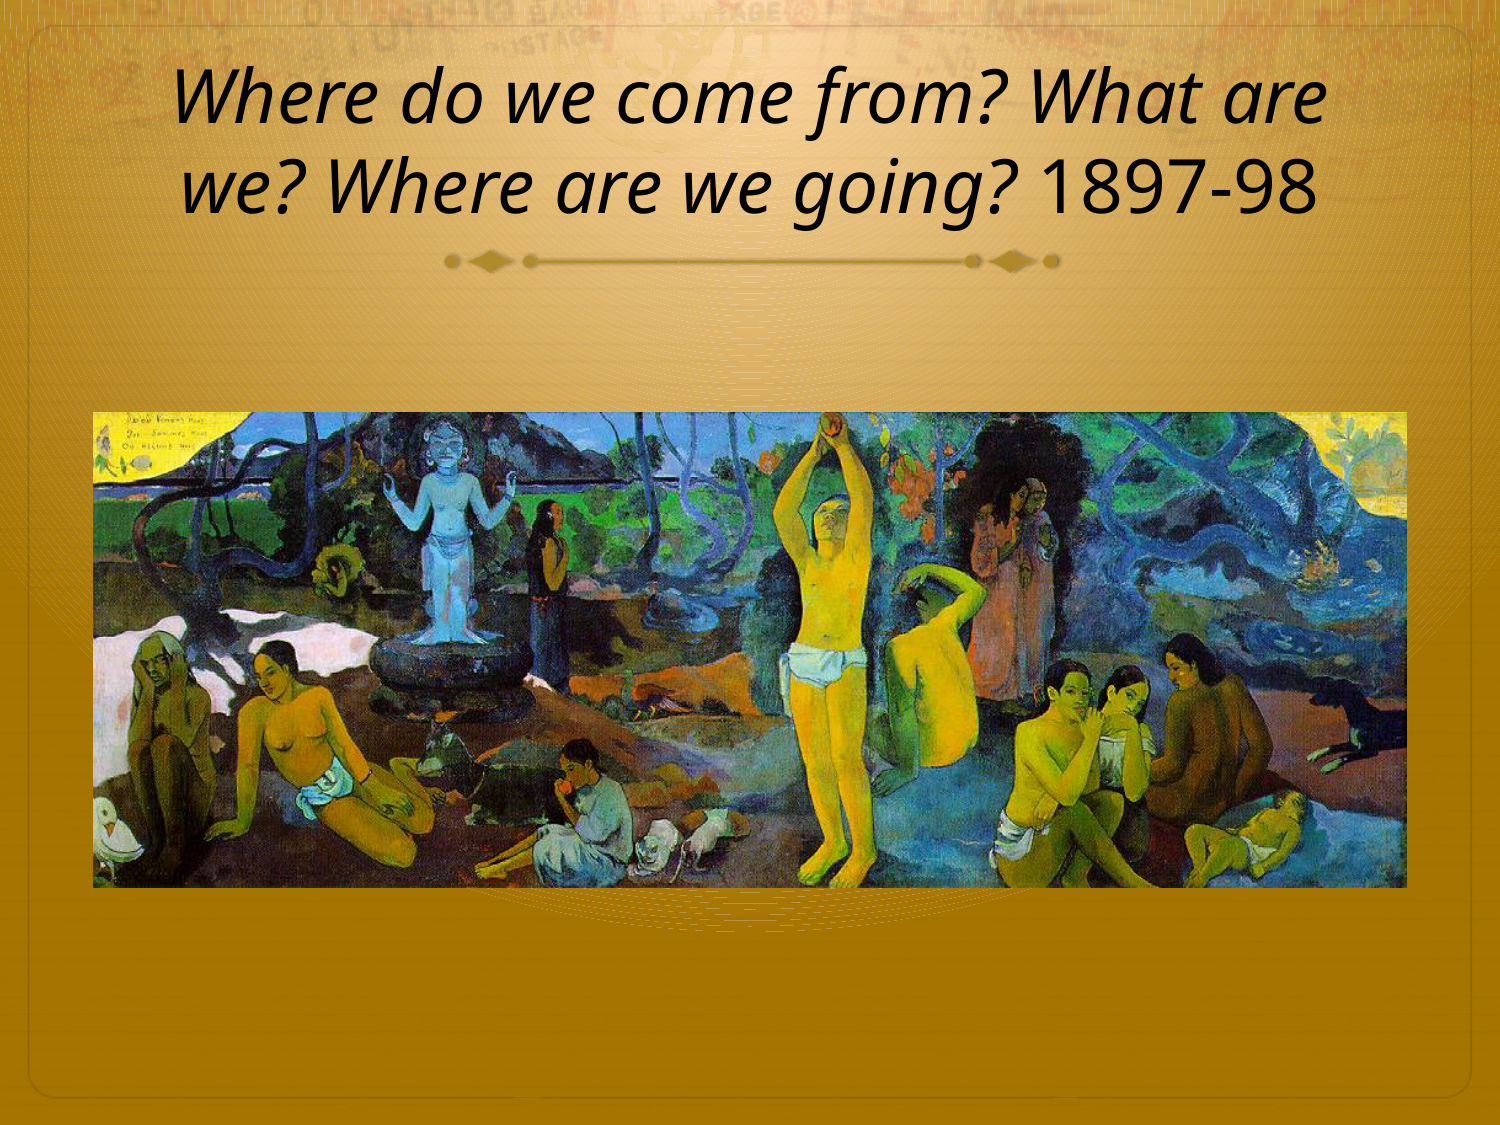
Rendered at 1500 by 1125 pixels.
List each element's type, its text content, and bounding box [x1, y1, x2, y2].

picture [0, 0, 1500, 1125]
title Where do we come from? What are we? Where are we going? 1897-98 [93, 45, 1407, 233]
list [93, 312, 1407, 988]
